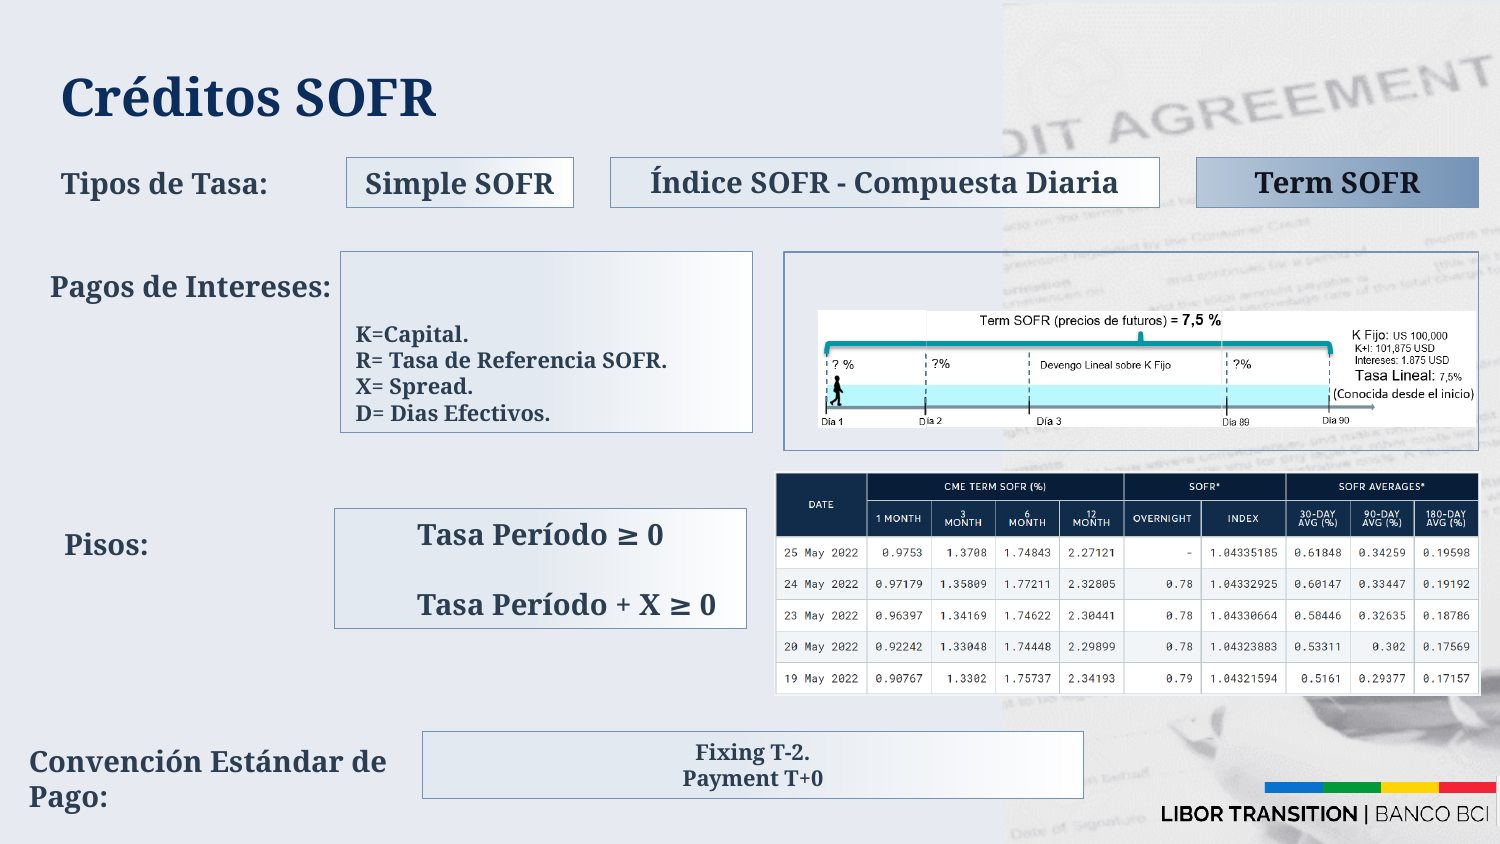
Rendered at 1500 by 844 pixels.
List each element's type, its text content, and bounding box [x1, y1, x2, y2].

text_box Créditos SOFR [54, 29, 728, 111]
text_box Fixing T-2. Payment T+0 [422, 731, 997, 799]
picture [774, 2, 1500, 844]
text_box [439, 157, 1479, 209]
text_box Tasa Período ≥ 0 Tasa Período + X ≥ 0 [443, 508, 747, 629]
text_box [13, 157, 439, 787]
text_box [782, 250, 997, 453]
